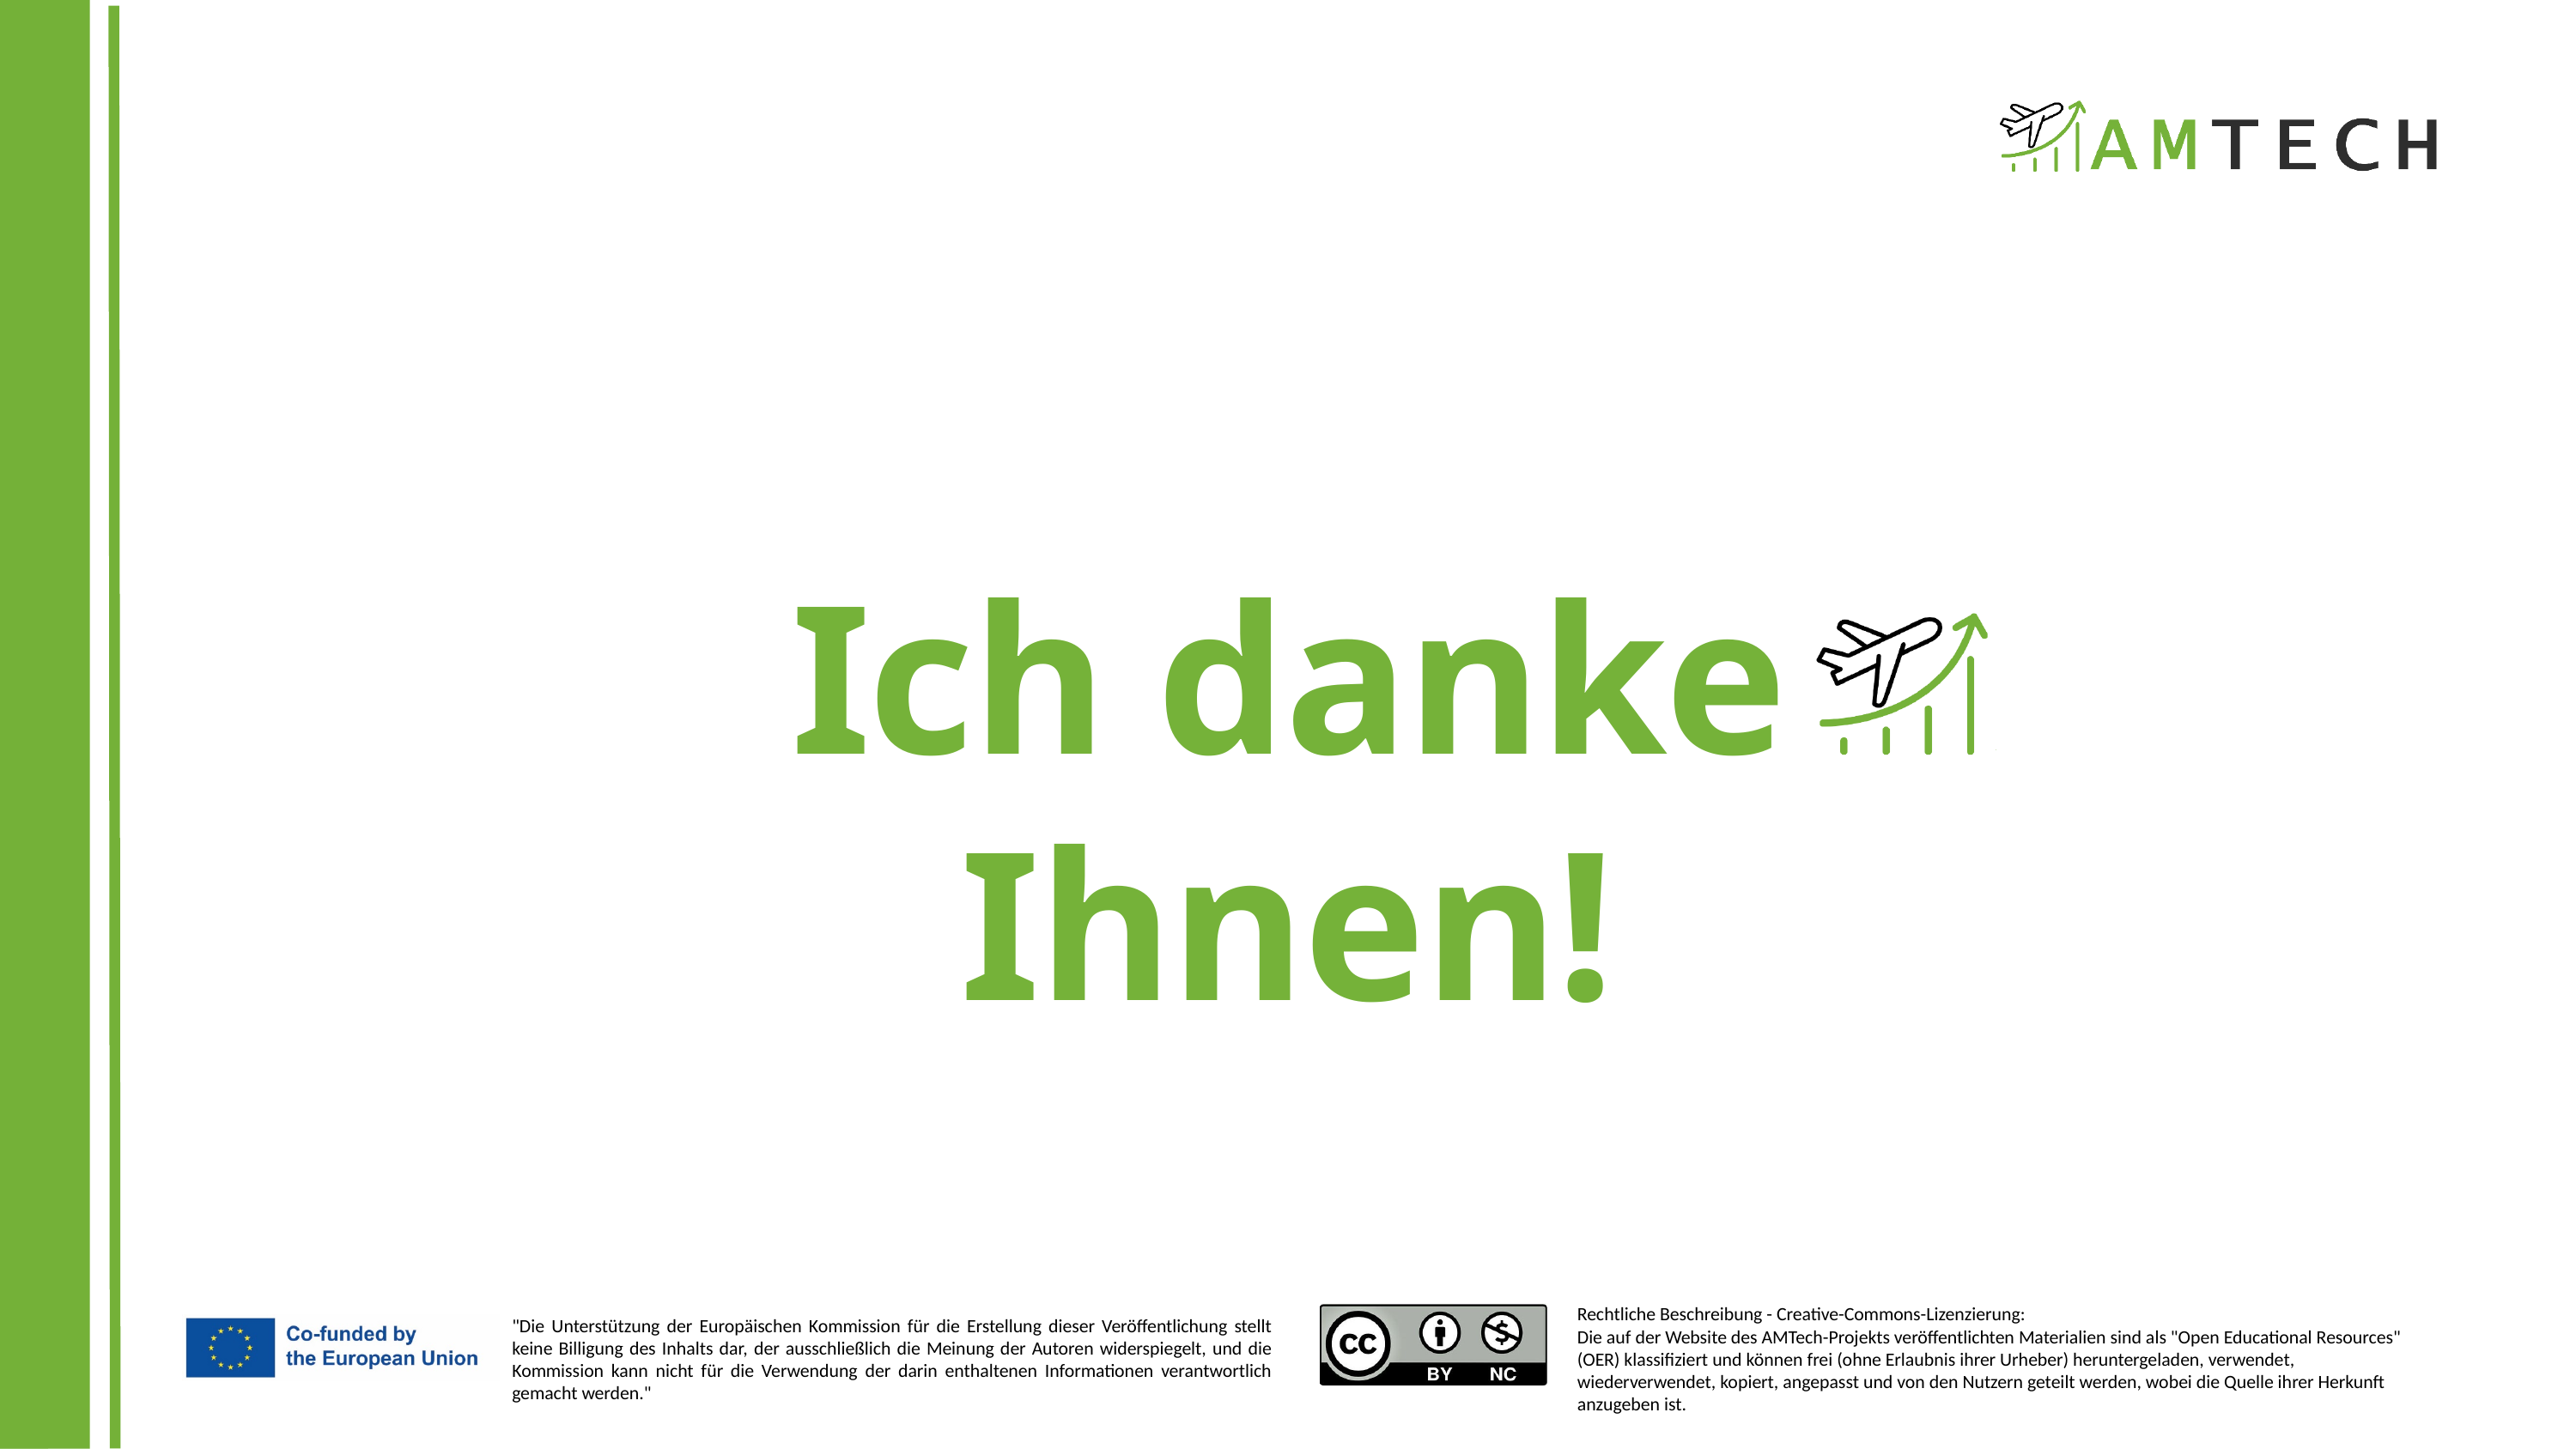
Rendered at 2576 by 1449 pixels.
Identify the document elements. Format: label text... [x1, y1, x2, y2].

picture [1320, 1303, 1548, 1385]
picture [182, 1314, 500, 1381]
text_box [0, 0, 90, 1449]
text_box Ich danke Ihnen! [745, 542, 1831, 1048]
picture [1993, 91, 2458, 179]
text_box [108, 5, 121, 1449]
picture [1802, 595, 1997, 771]
